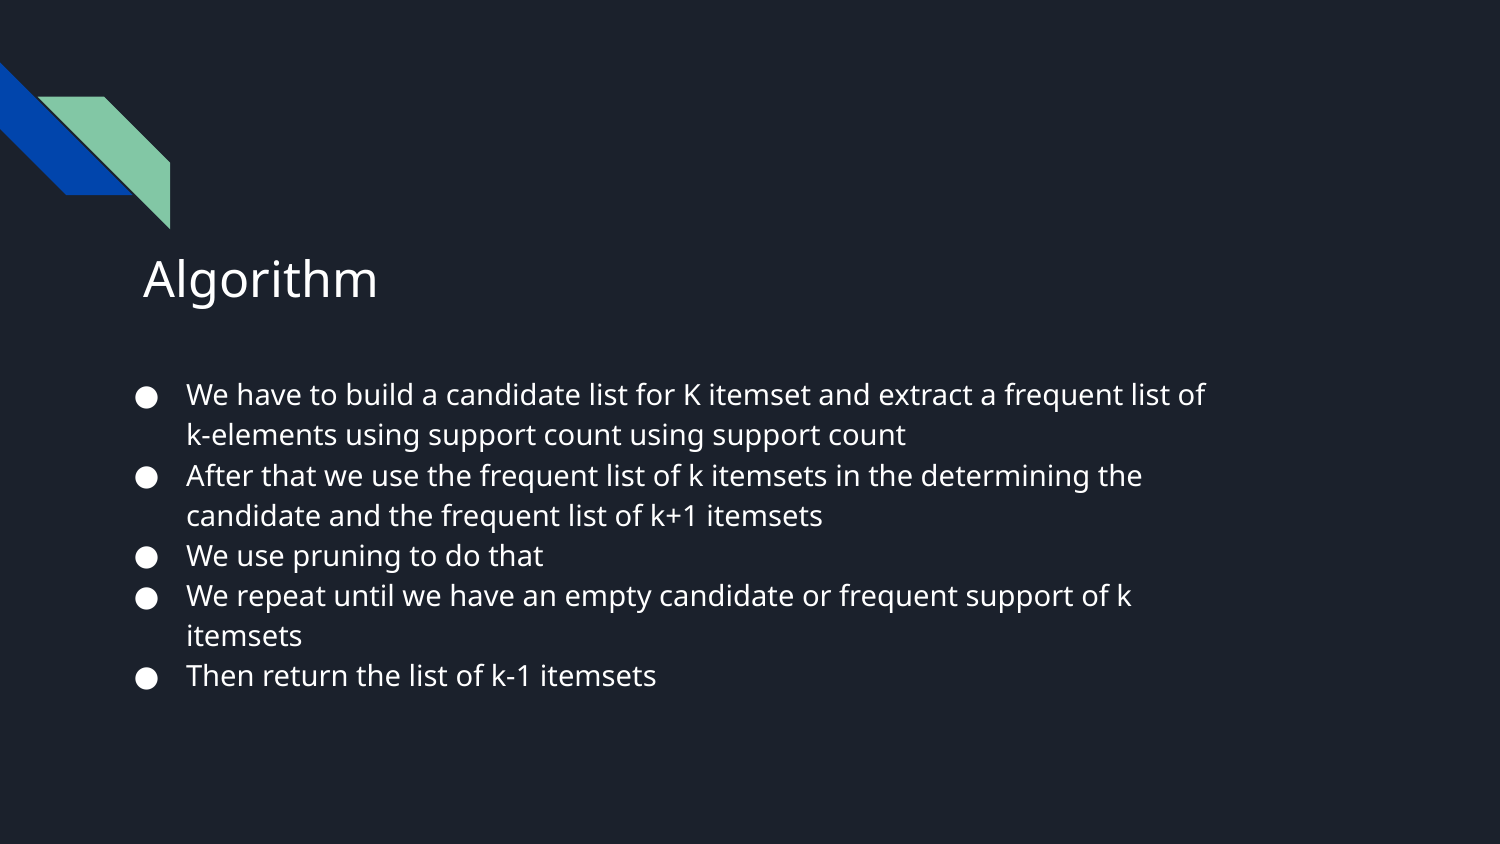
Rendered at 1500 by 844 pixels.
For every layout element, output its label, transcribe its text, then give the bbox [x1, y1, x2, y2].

title Algorithm [53, 232, 1209, 387]
list We have to build a candidate list for K itemset and extract a frequent list of k-elements using support count using support count After that we use the frequent list of k itemsets in the determining the candidate and the frequent list of k+1 itemsets We use pruning to do that We repeat until we have an empty candidate or frequent support of k itemsets Then return the list of k-1 itemsets [95, 356, 1251, 819]
